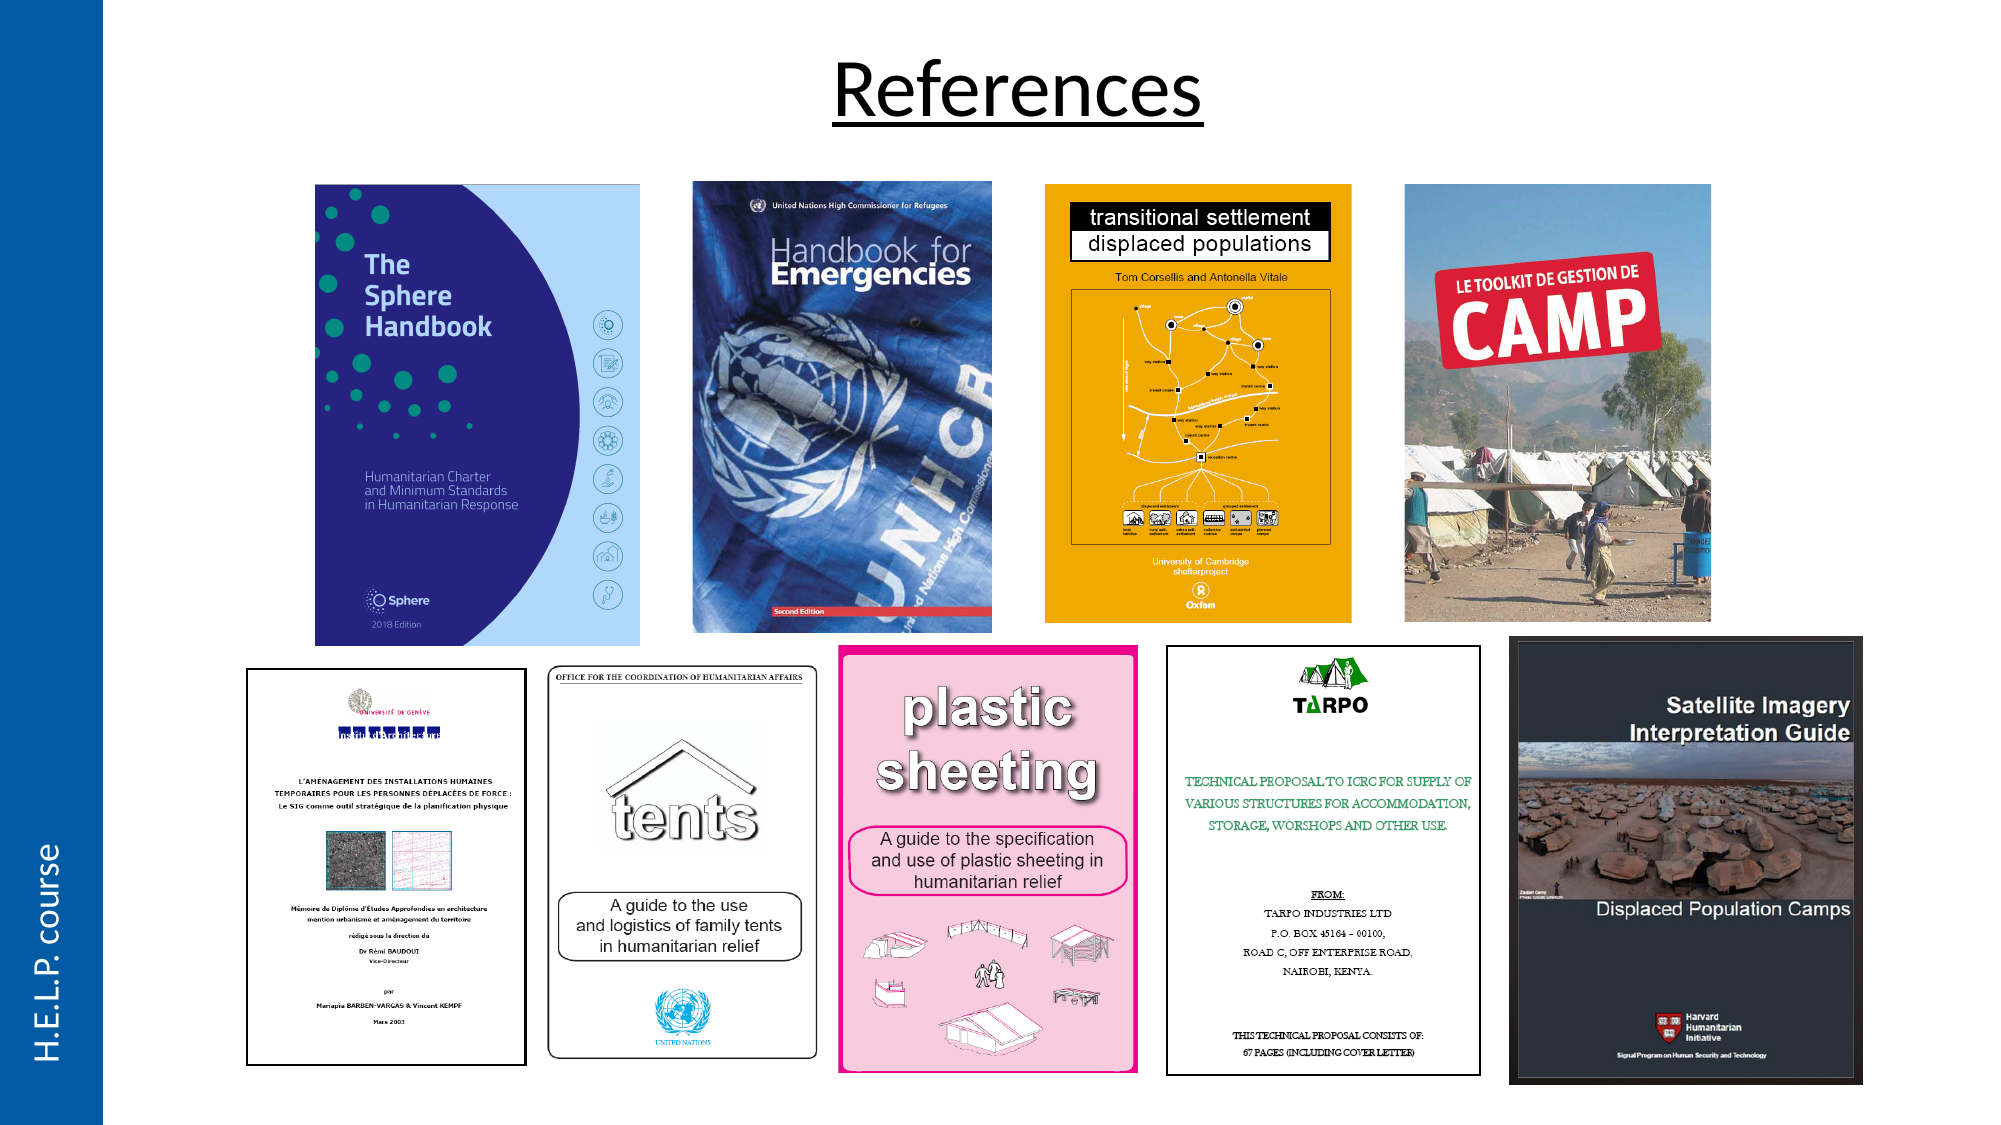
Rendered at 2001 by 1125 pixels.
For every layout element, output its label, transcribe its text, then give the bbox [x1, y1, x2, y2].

picture [1509, 636, 1863, 1085]
picture [315, 184, 640, 646]
picture [692, 181, 992, 633]
picture [1045, 184, 1352, 623]
picture [531, 648, 832, 1072]
picture [1404, 184, 1712, 622]
picture [1168, 646, 1480, 1074]
text_box References [454, 0, 1582, 170]
picture [247, 670, 525, 1065]
slide_number 39 [1412, 1042, 1863, 1103]
picture [838, 645, 1138, 1073]
